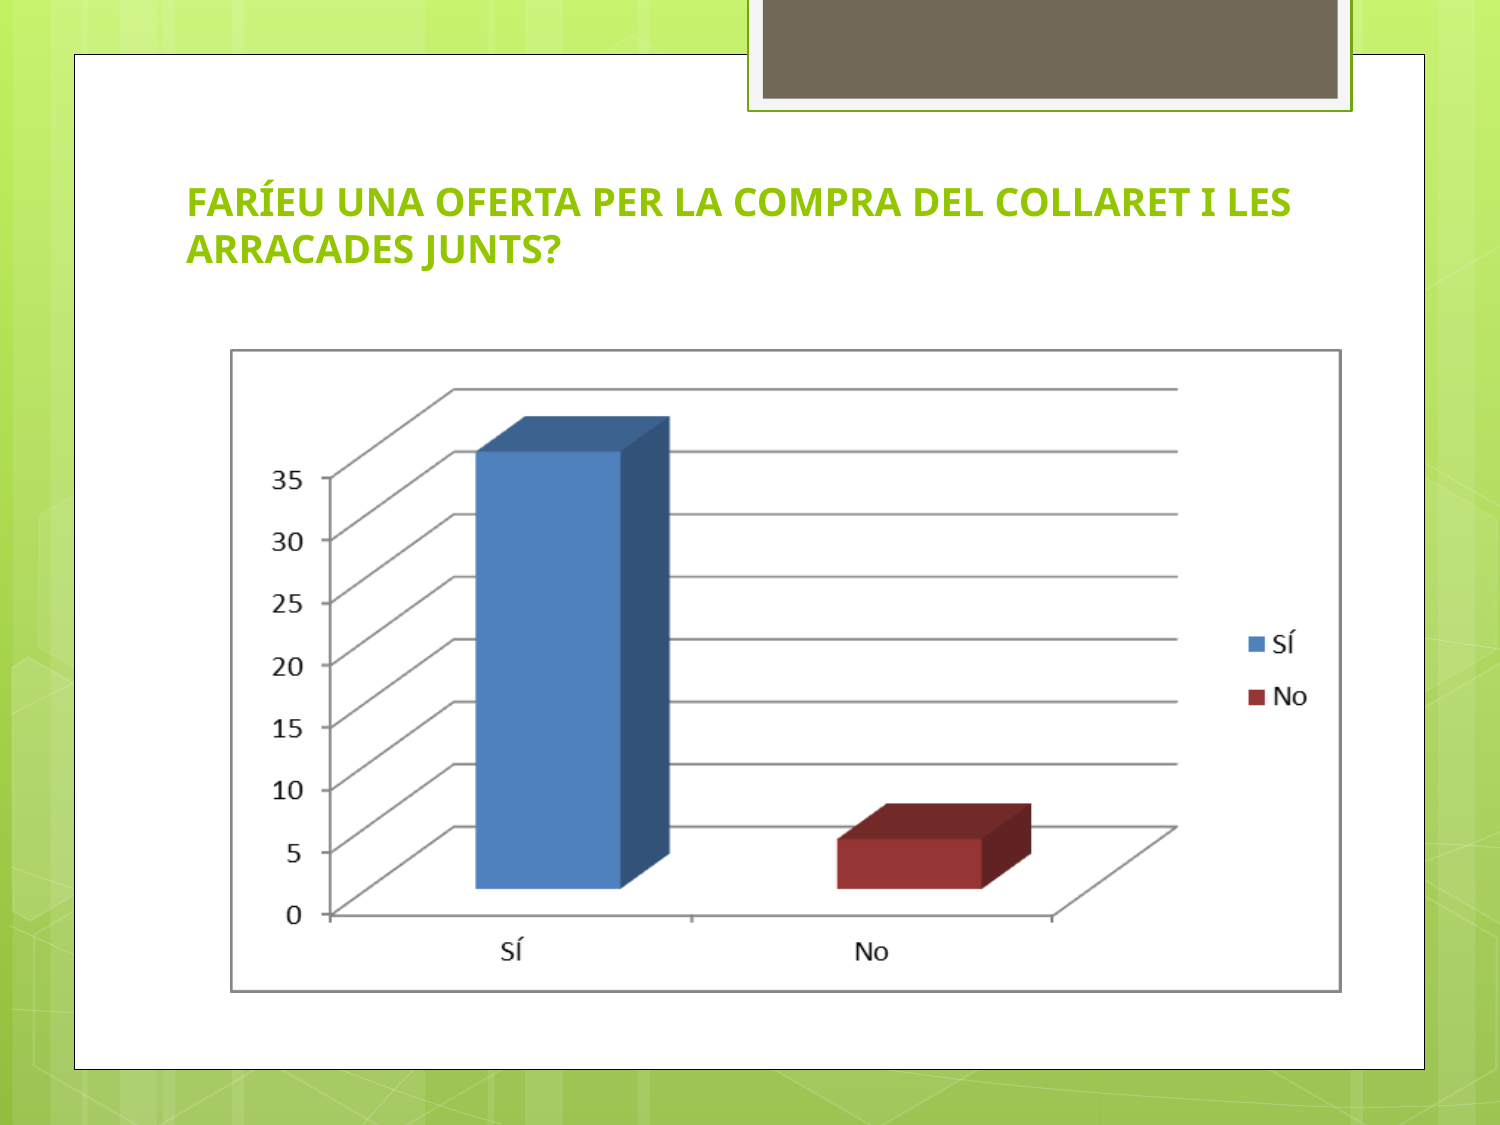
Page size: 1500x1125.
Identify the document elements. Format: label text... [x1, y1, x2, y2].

title FARÍEU UNA OFERTA PER LA COMPRA DEL COLLARET I LES ARRACADES JUNTS? [171, 168, 1324, 279]
picture [229, 349, 1342, 993]
